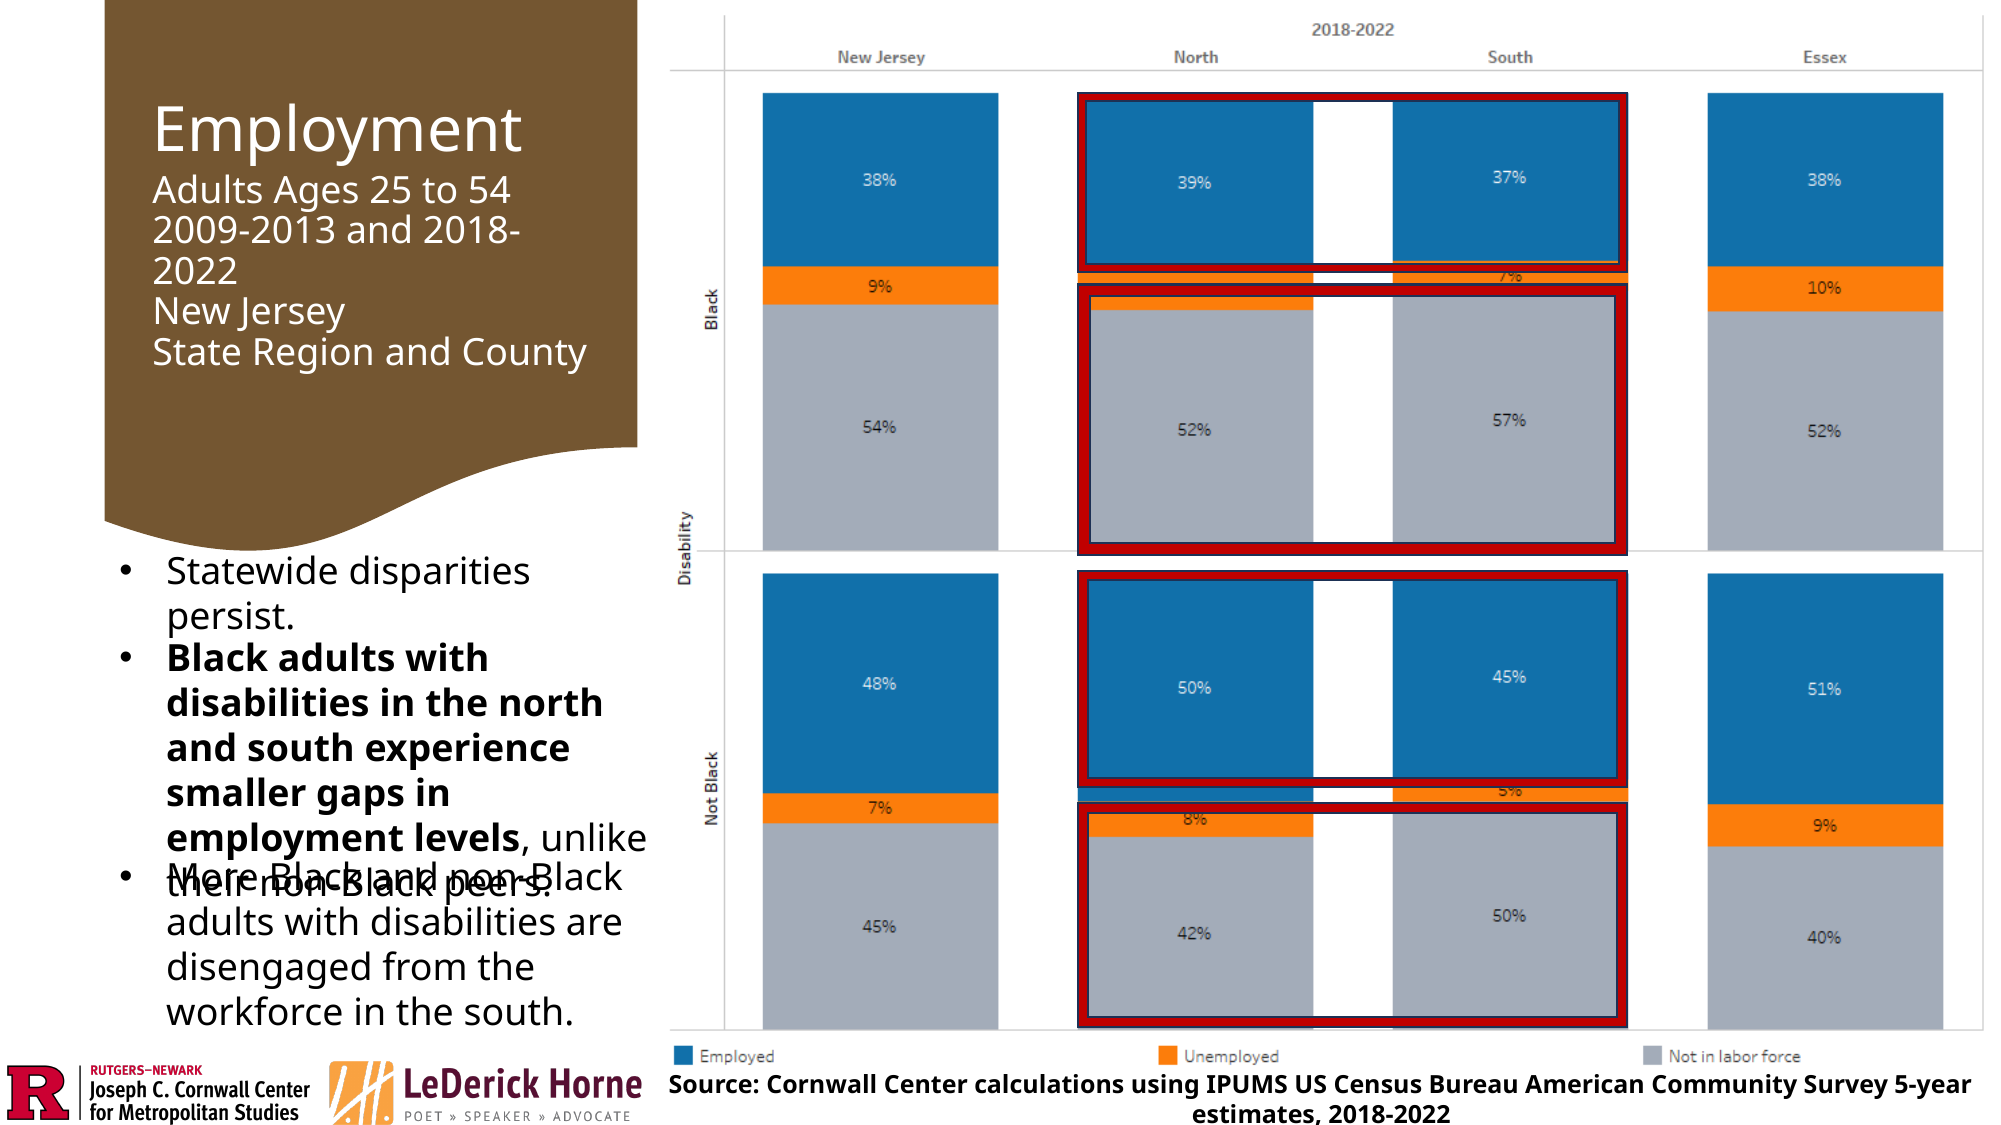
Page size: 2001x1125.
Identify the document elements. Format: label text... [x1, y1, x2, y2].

text_box Statewide disparities persist. [104, 539, 604, 645]
text_box [103, 0, 639, 539]
text_box Source: Cornwall Center calculations using IPUMS US Census Bureau American Community Survey 5-year estimates, 2018-2022 [642, 1061, 2000, 1125]
text_box Black adults with disabilities in the north and south experience smaller gaps in employment levels, unlike their non-Black peers. [104, 627, 654, 845]
text_box More Black and non-Black adults with disabilities are disengaged from the workforce in the south. [104, 845, 654, 1041]
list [654, 0, 2000, 1092]
picture [329, 1061, 642, 1125]
picture [7, 1065, 310, 1125]
title Employment Adults Ages 25 to 54 2009-2013 and 2018-2022 New Jersey State Region and County [137, 28, 604, 417]
